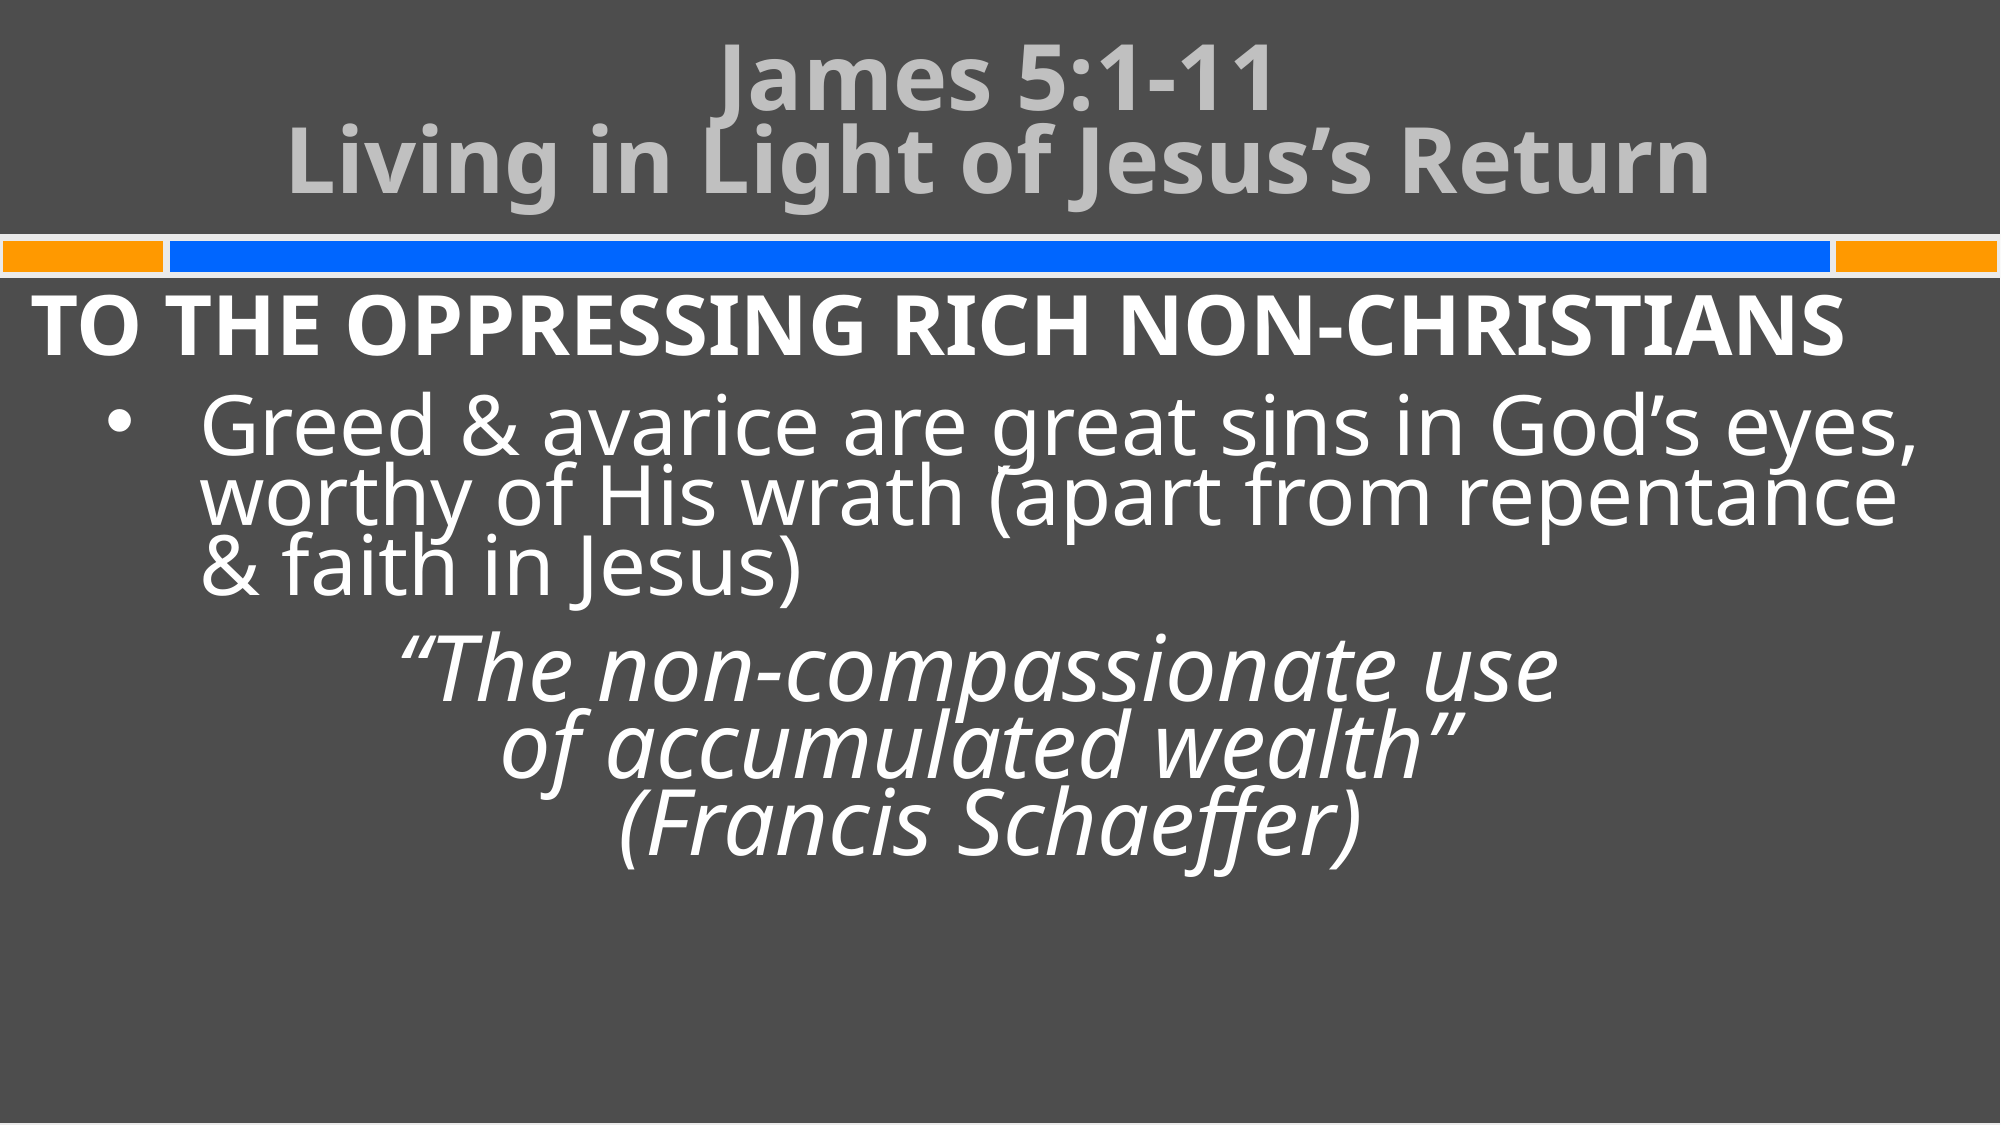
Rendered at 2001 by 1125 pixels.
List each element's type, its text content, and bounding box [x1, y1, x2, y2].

list TO THE OPPRESSING RICH NON-CHRISTIANS Greed & avarice are great sins in God’s eyes, worthy of His wrath (apart from repentance & faith in Jesus) “The non-compassionate use of accumulated wealth” (Francis Schaeffer) [15, 291, 1958, 1096]
title James 5:1-11 Living in Light of Jesus’s Return [99, 44, 1901, 213]
